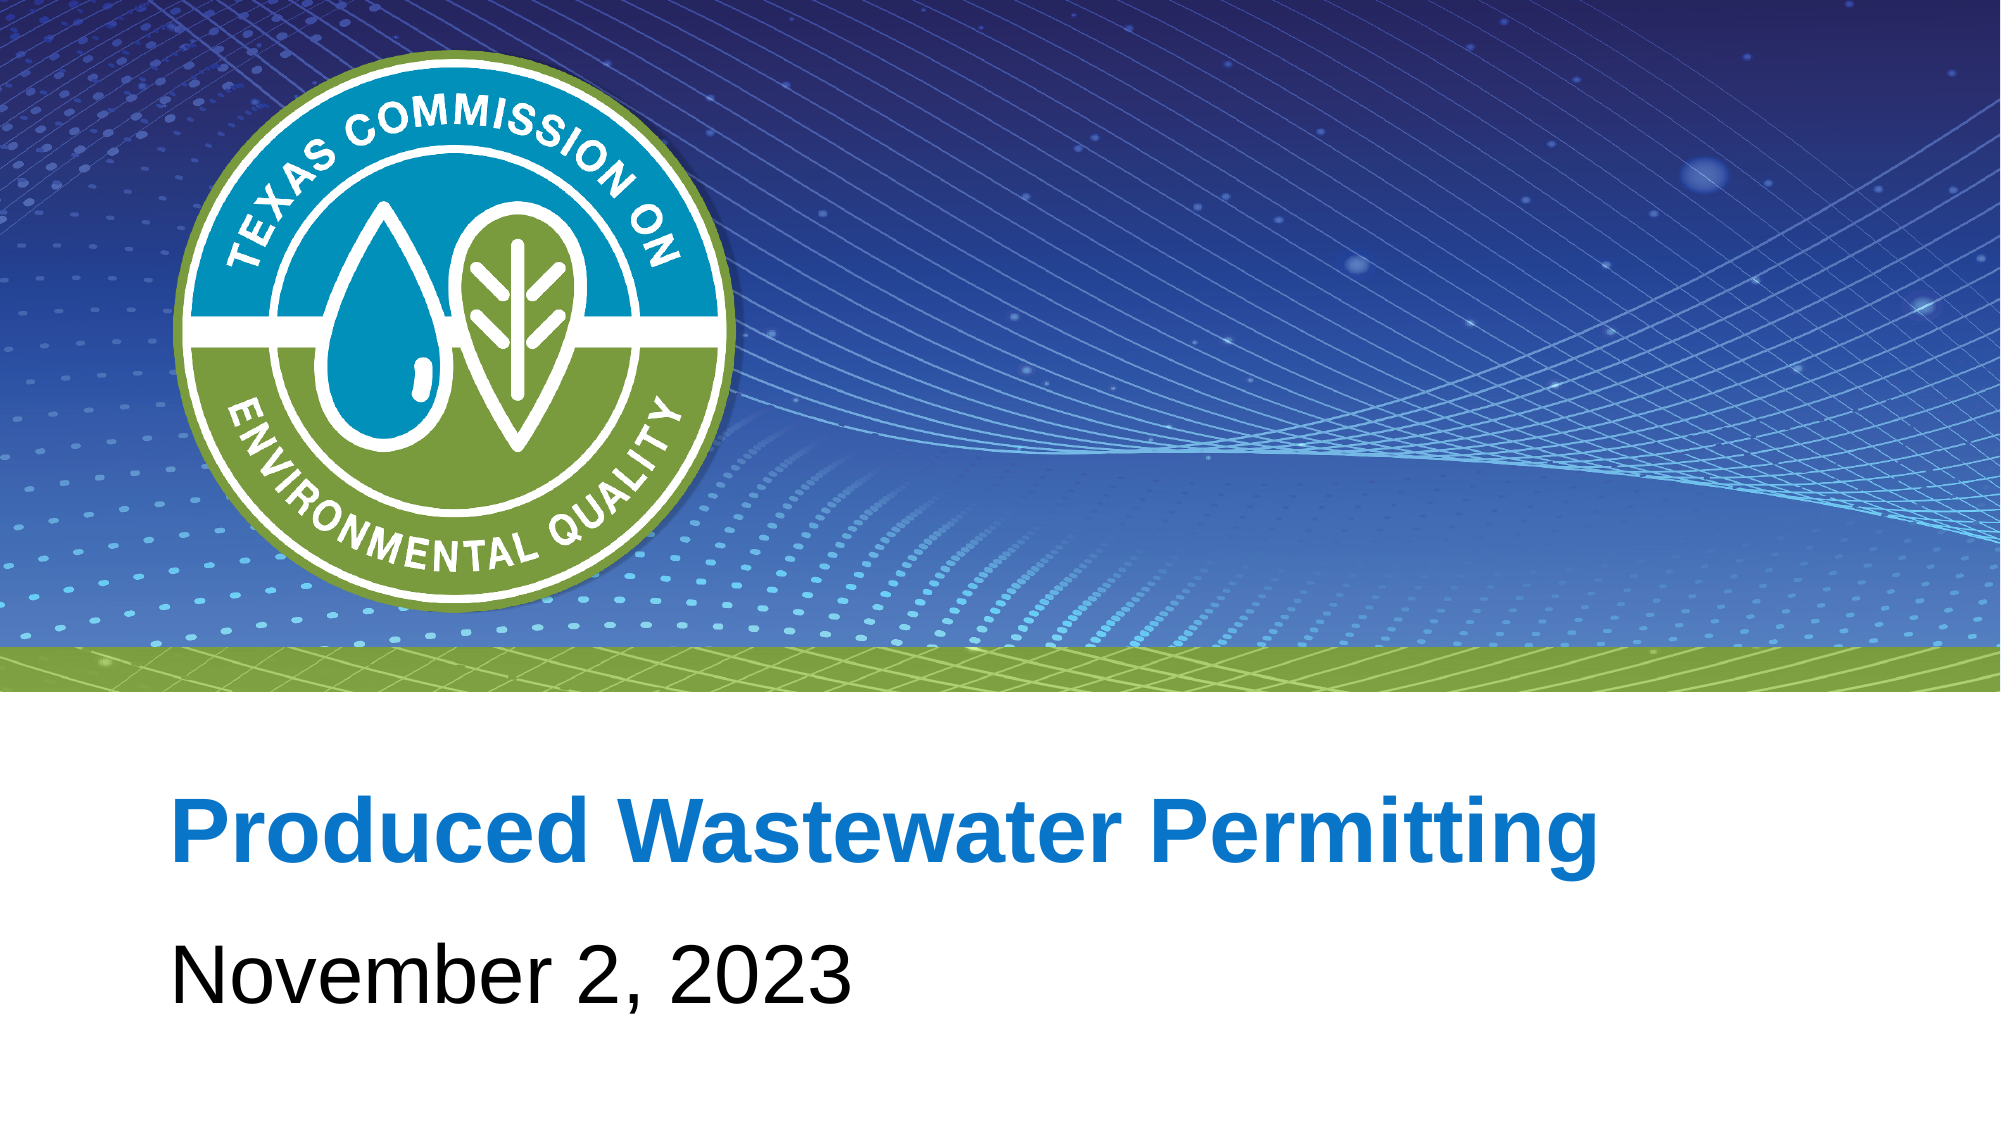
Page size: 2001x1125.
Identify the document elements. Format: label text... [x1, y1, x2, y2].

picture [0, 0, 2001, 692]
list November 2, 2023 [154, 924, 1934, 1041]
title Produced Wastewater Permitting [154, 756, 1934, 910]
